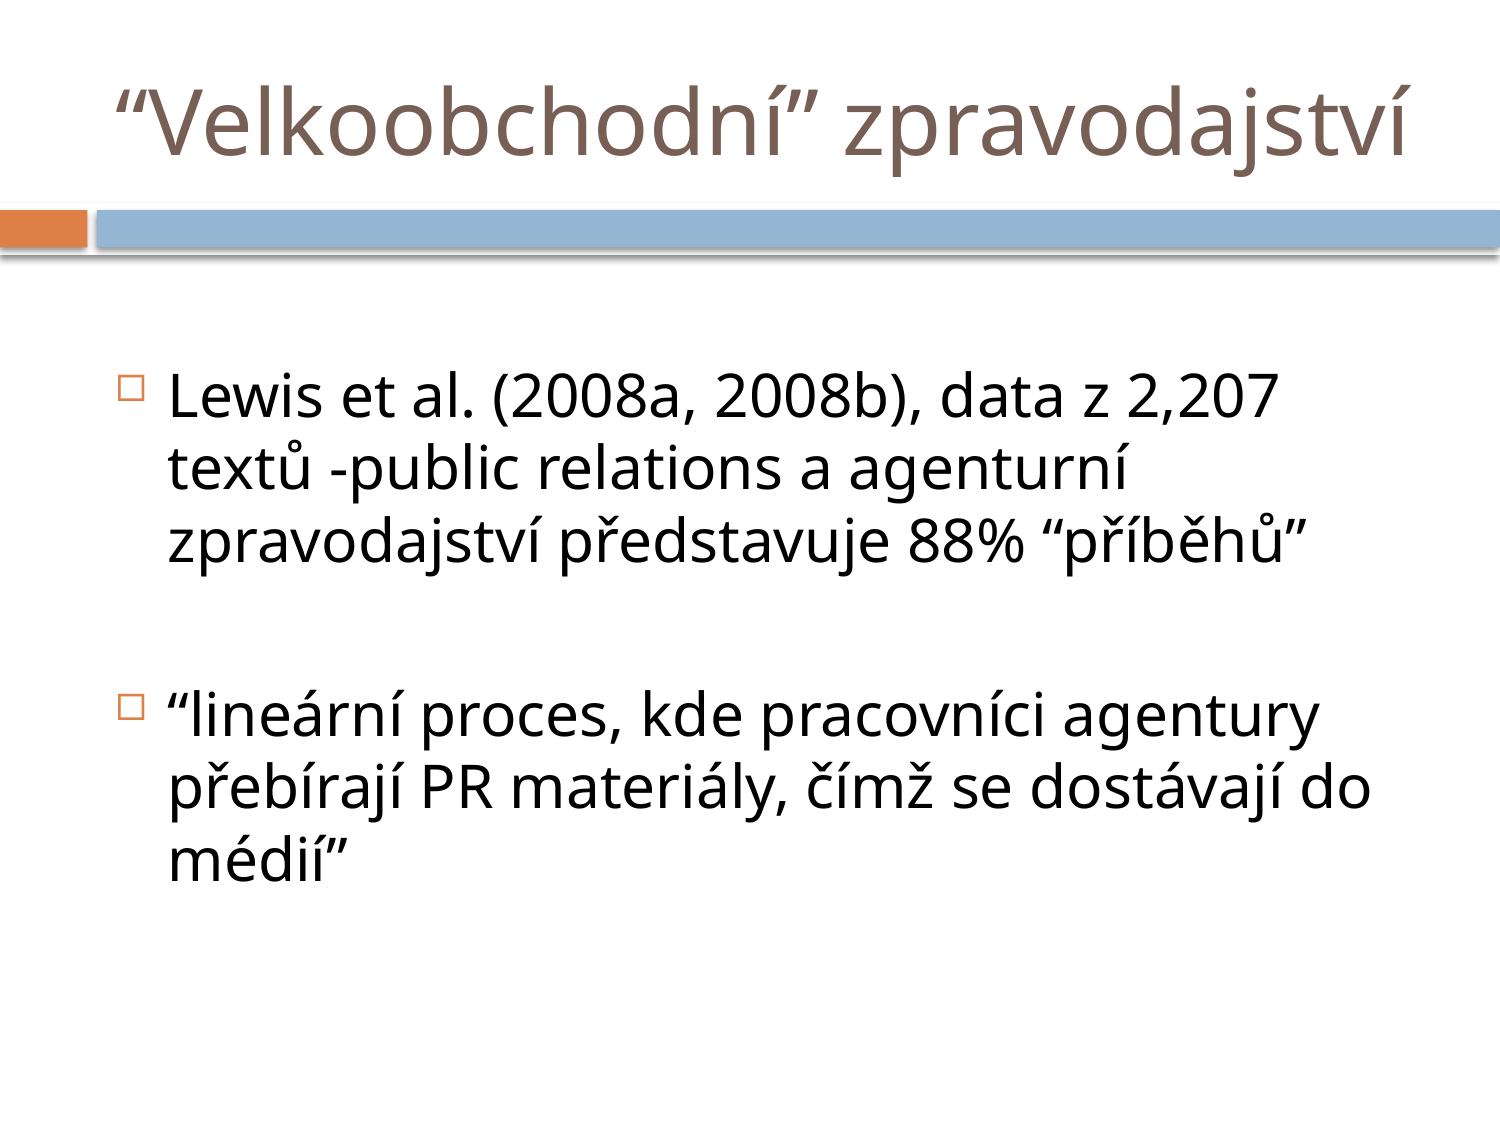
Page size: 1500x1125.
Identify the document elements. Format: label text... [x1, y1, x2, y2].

list Lewis et al. (2008a, 2008b), data z 2,207 textů -public relations a agenturní zpravodajství představuje 88% “příběhů” “lineární proces, kde pracovníci agentury přebírají PR materiály, čímž se dostávají do médií” [100, 262, 1438, 1000]
title “Velkoobchodní” zpravodajství [100, 37, 1438, 200]
